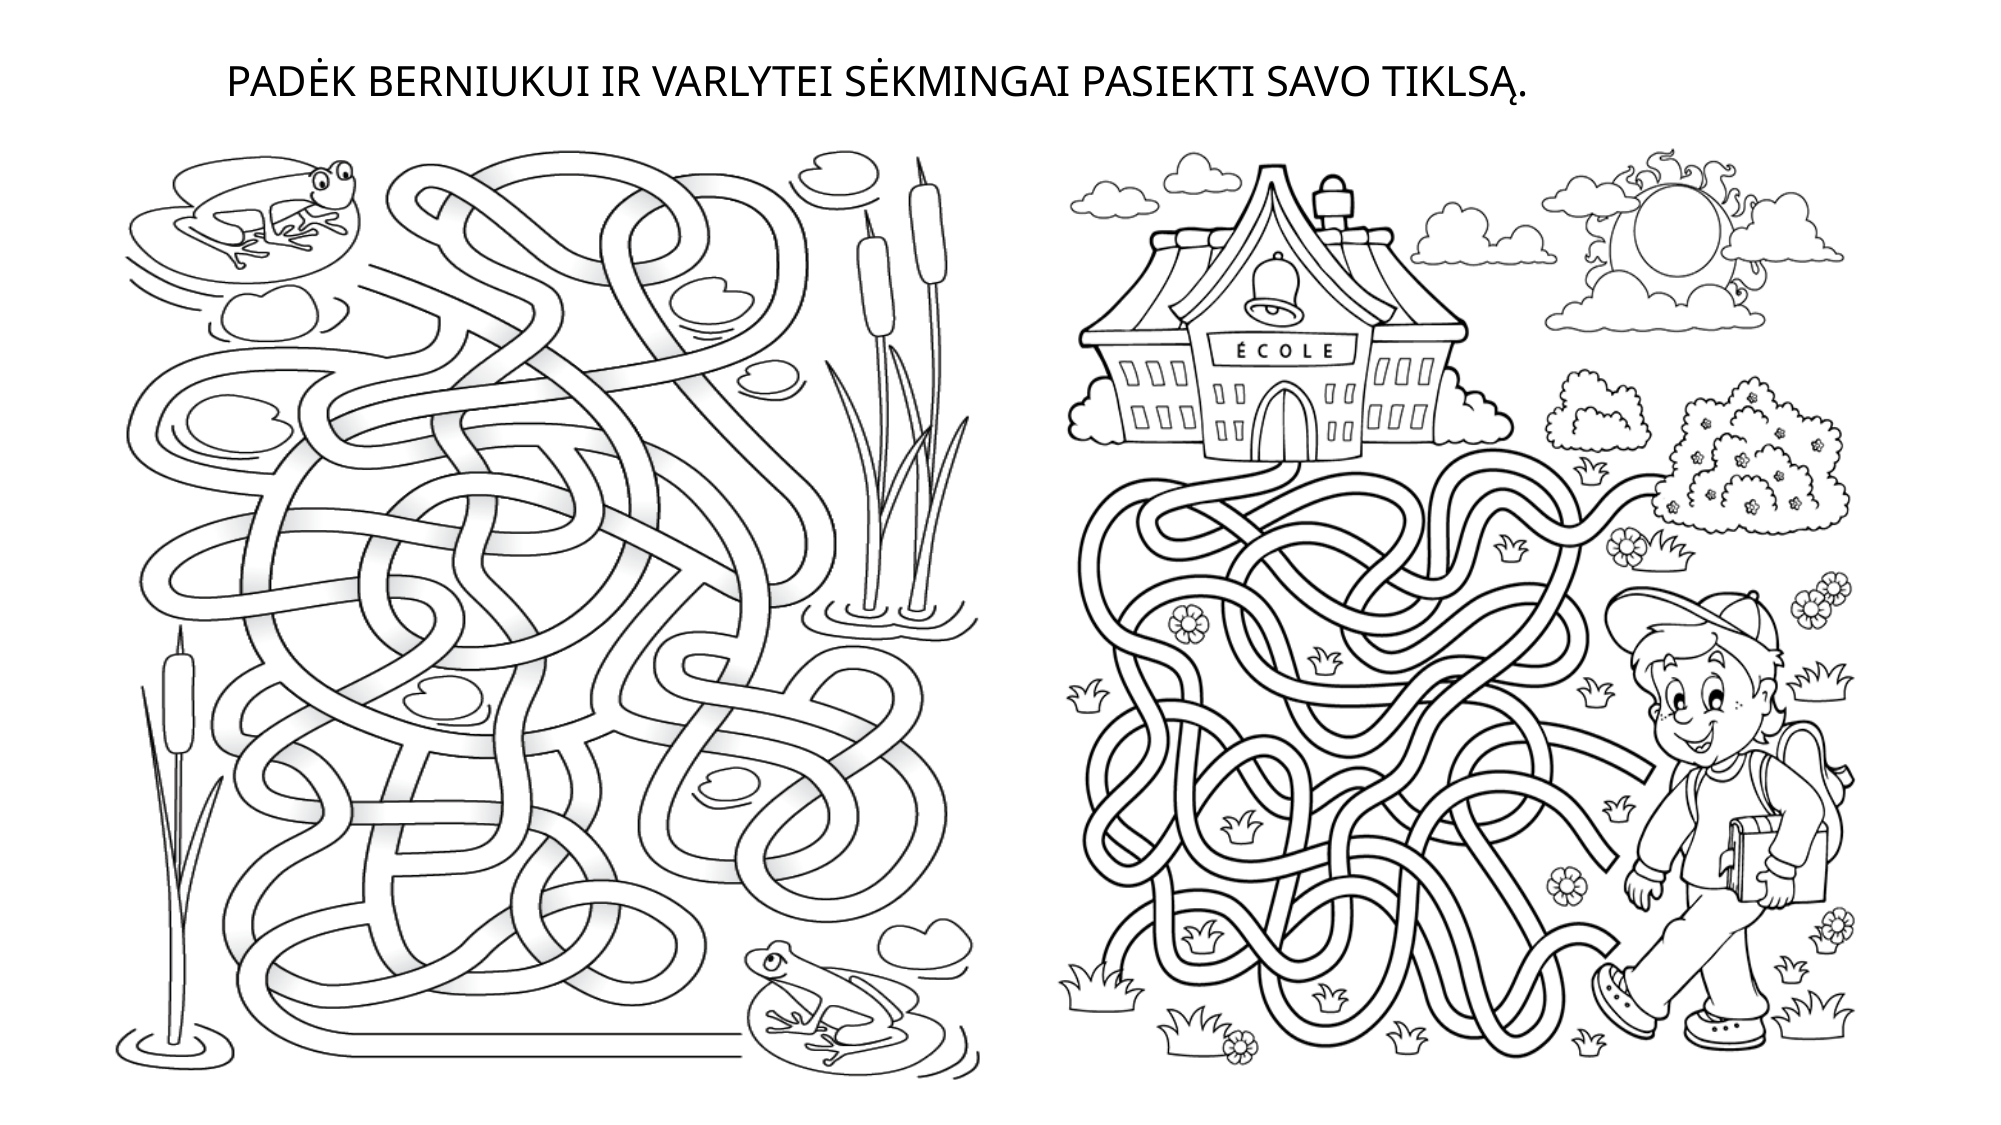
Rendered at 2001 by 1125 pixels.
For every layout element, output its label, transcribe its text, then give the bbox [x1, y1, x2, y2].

picture [113, 141, 991, 1093]
title PADĖK BERNIUKUI IR VARLYTEI SĖKMINGAI PASIEKTI SAVO TIKLSĄ. [211, 47, 1880, 119]
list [1045, 141, 1863, 1093]
